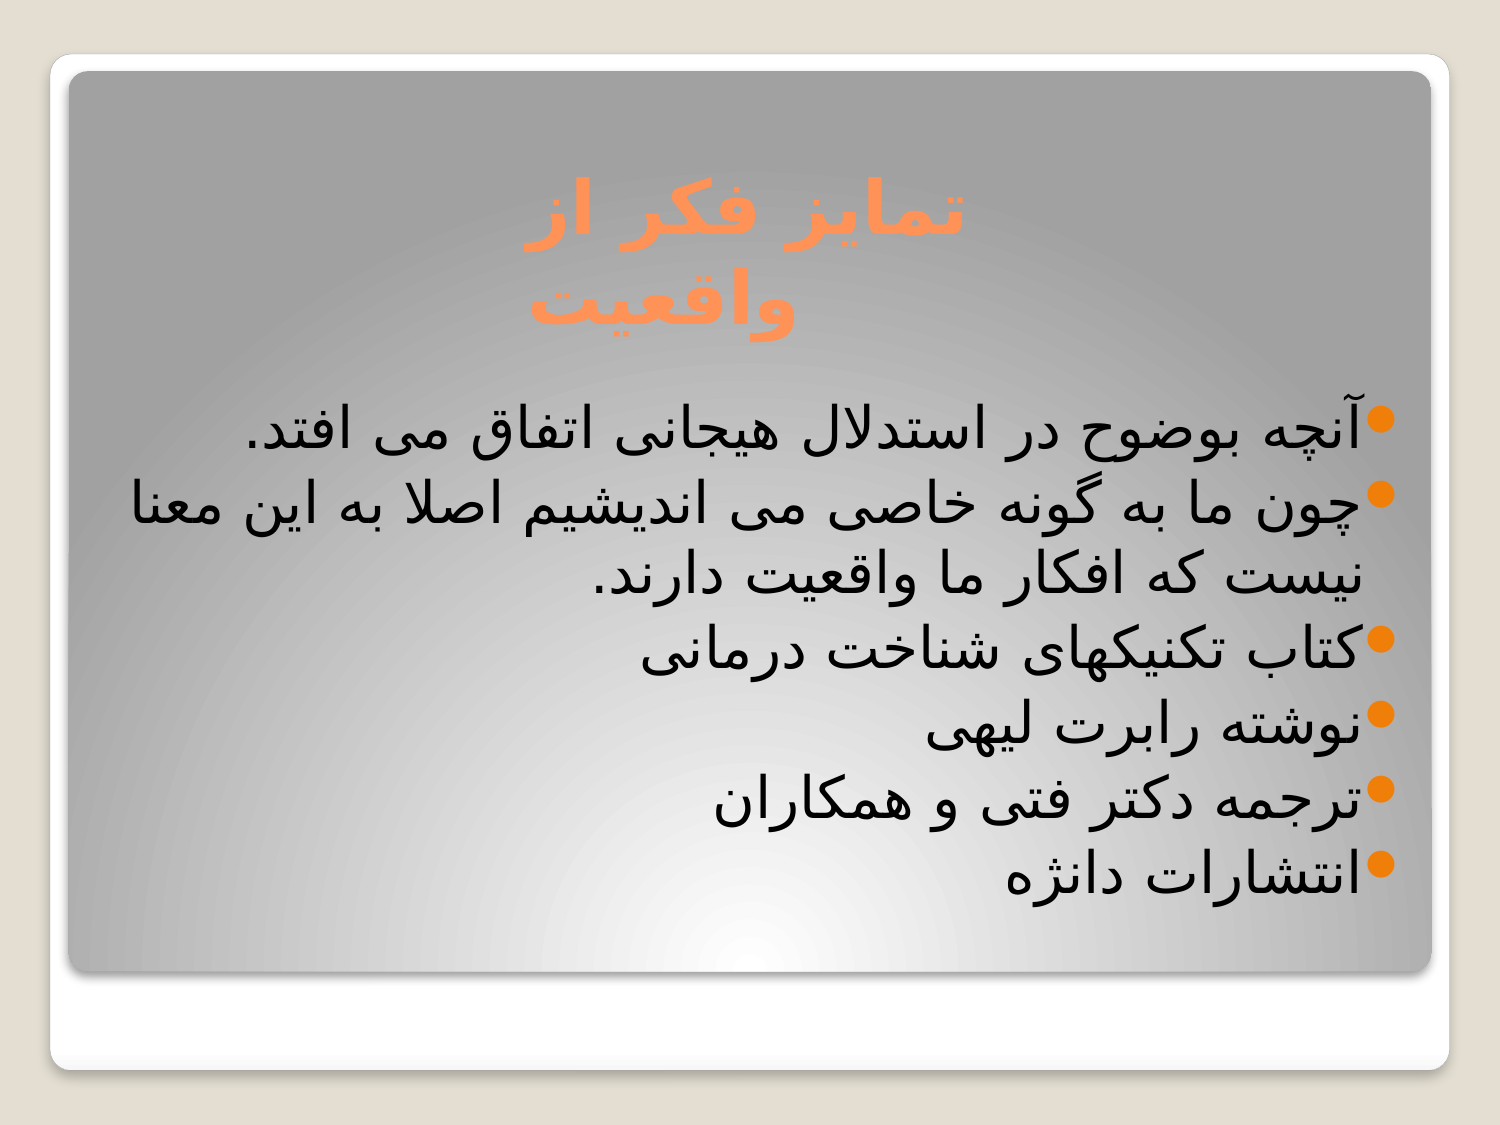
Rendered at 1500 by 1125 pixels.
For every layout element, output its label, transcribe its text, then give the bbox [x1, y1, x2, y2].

title تمایز فکر از واقعیت [512, 174, 1168, 348]
list آنچه بوضوح در استدلال هیجانی اتفاق می افتد. چون ما به گونه خاصی می اندیشیم اصلا به این معنا نیست که افکار ما واقعیت دارند. کتاب تکنیکهای شناخت درمانی نوشته رابرت لیهی ترجمه دکتر فتی و همکاران انتشارات دانژه [82, 375, 1425, 950]
